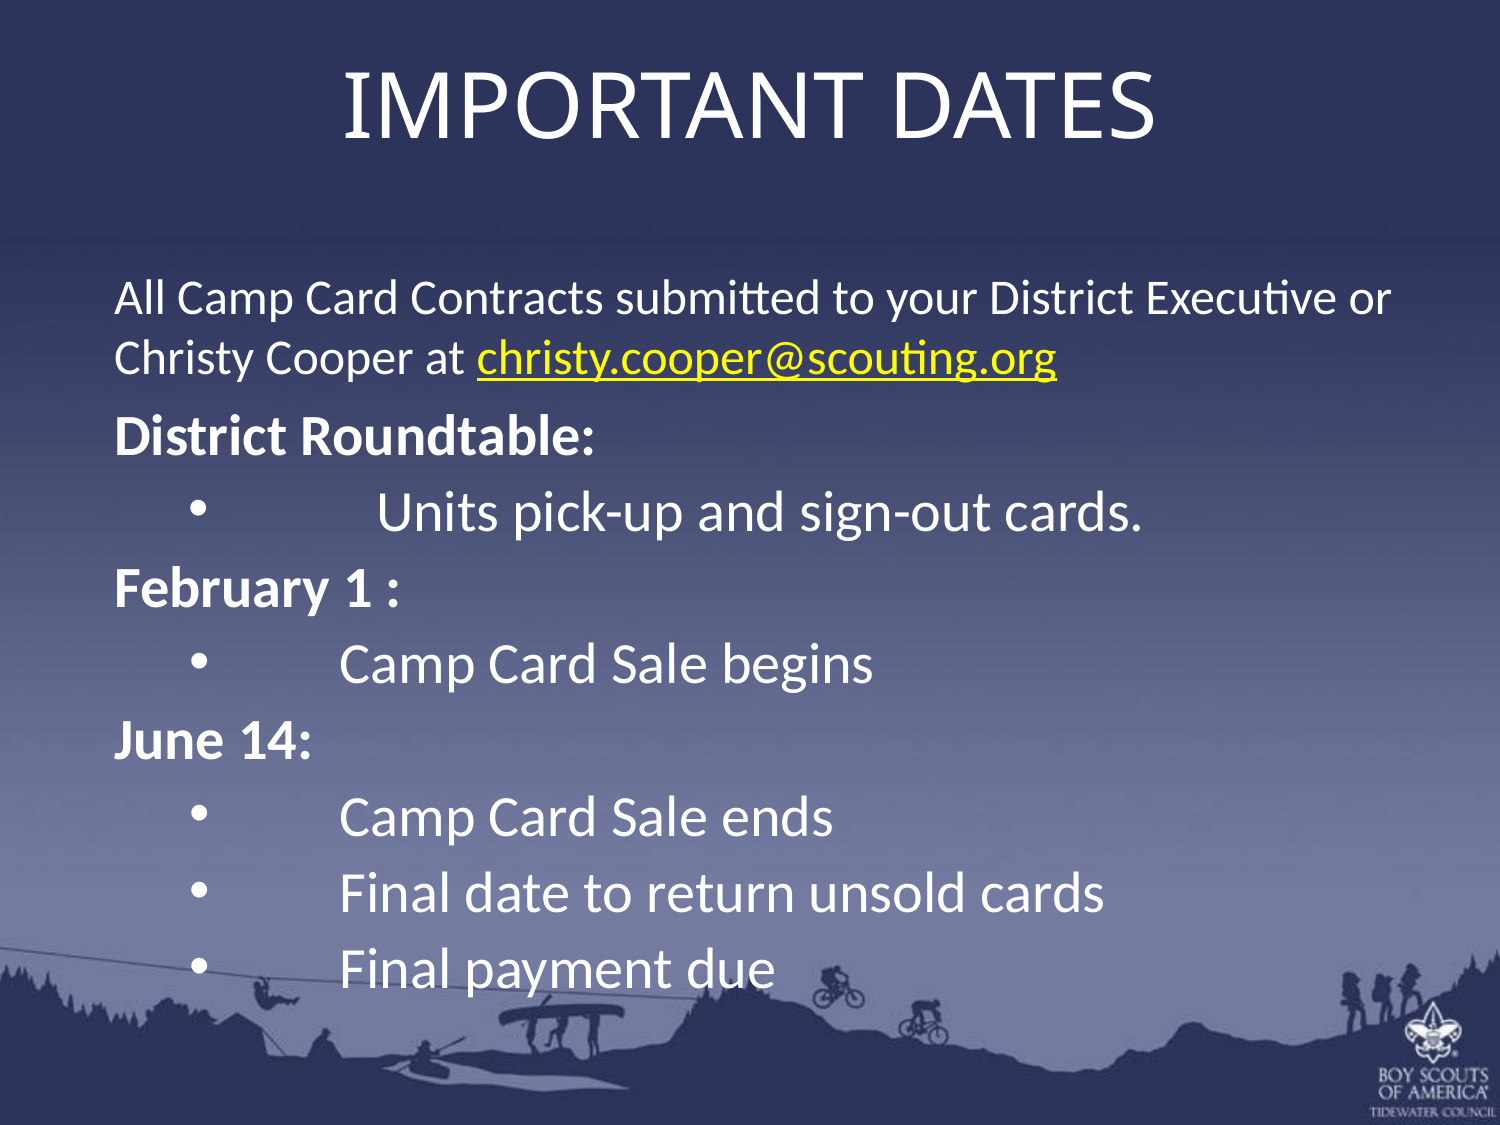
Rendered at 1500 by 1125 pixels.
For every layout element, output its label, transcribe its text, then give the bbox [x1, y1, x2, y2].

text_box All Camp Card Contracts submitted to your District Executive or Christy Cooper at christy.cooper@scouting.org District Roundtable: Units pick-up and sign-out cards. February 1 : Camp Card Sale begins June 14: Camp Card Sale ends Final date to return unsold cards Final payment due [99, 256, 1455, 1008]
picture [0, 0, 1500, 1125]
text_box IMPORTANT DATES [46, 39, 1455, 165]
